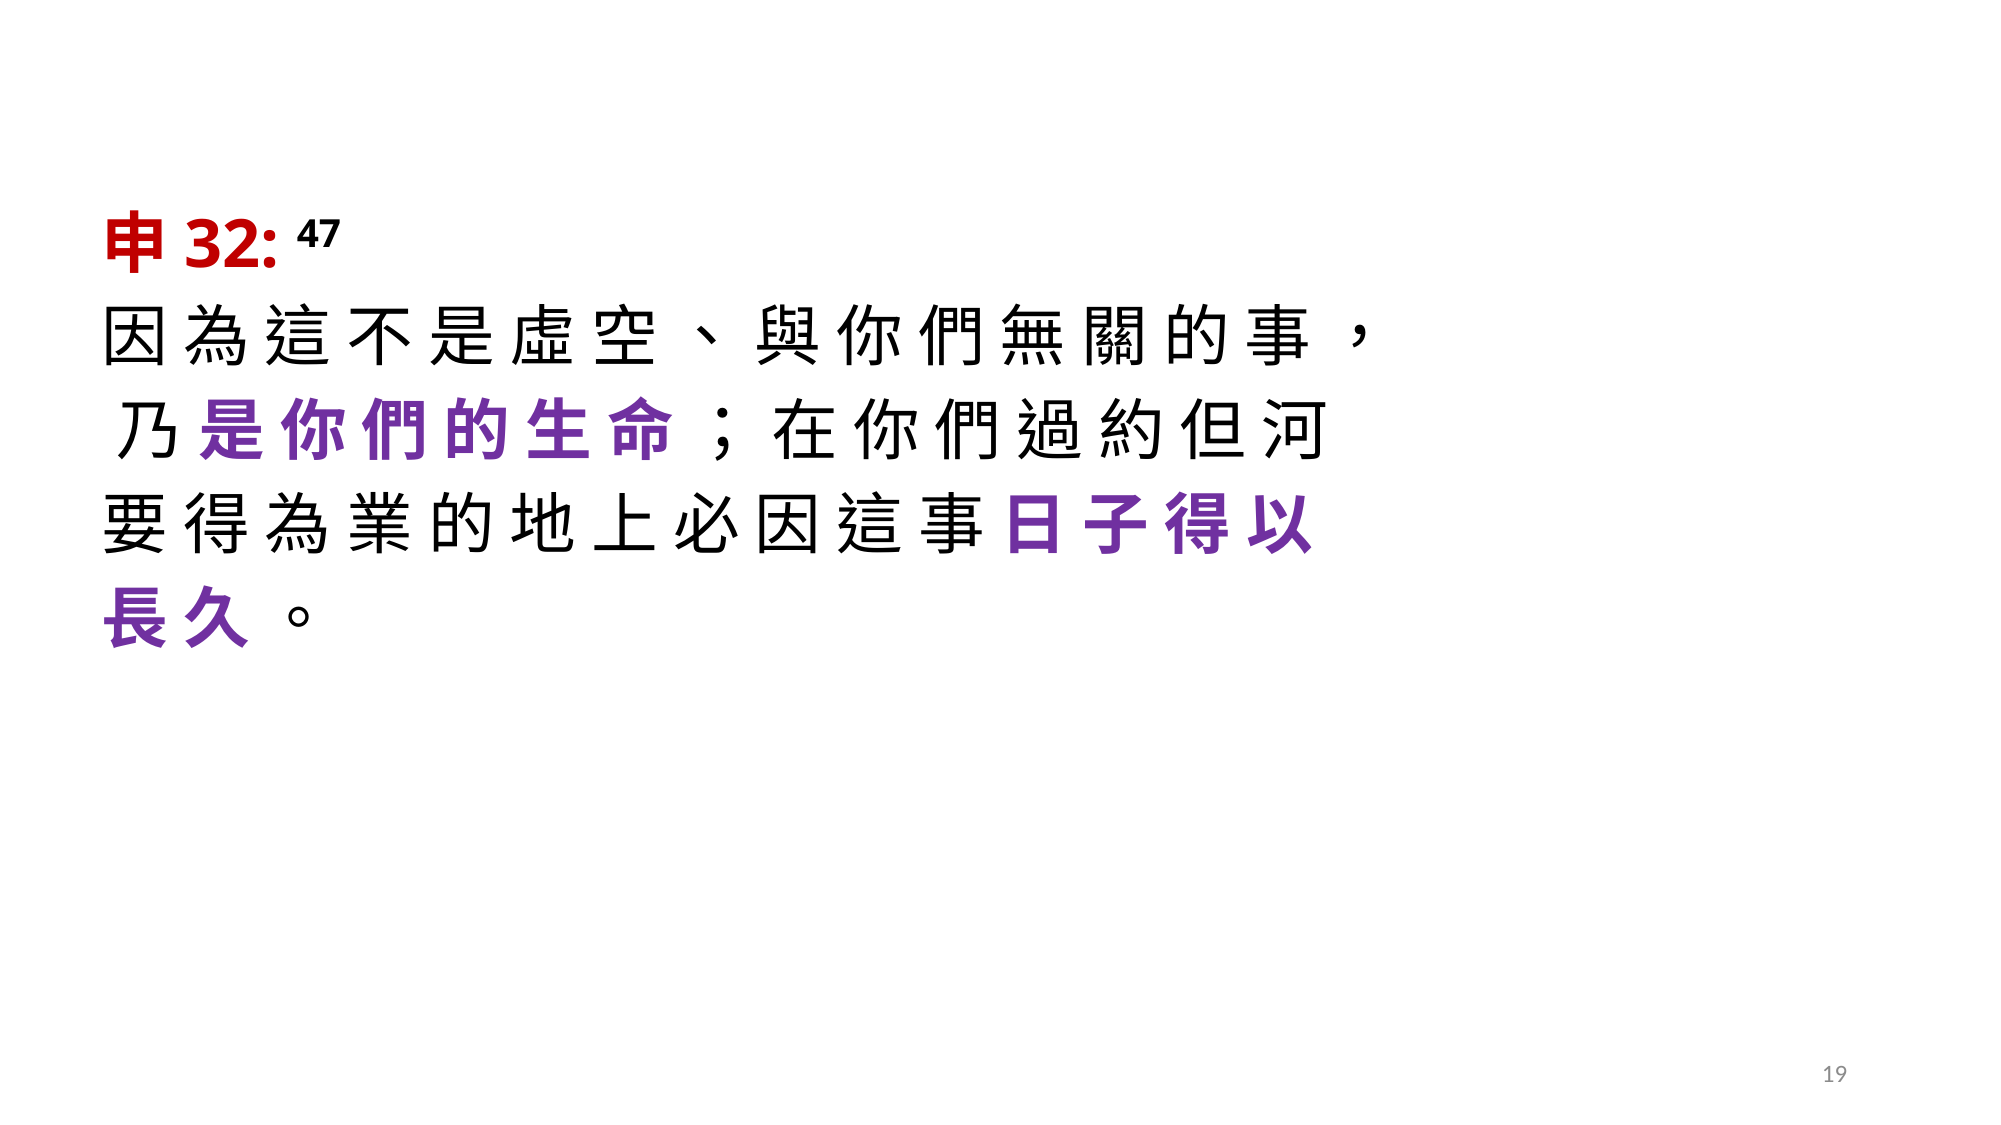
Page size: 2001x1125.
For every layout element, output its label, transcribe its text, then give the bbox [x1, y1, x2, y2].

text_box 申32: 47 因 為 這 不 是 虛 空 、 與 你 們 無 關 的 事 ， 乃 是 你 們 的 生 命 ； 在 你 們 過 約 但 河 要 得 為 業 的 地 上 必 因 這 事 日 子 得 以 長 久 。 [86, 99, 1409, 663]
slide_number 19 [1412, 1042, 1863, 1103]
